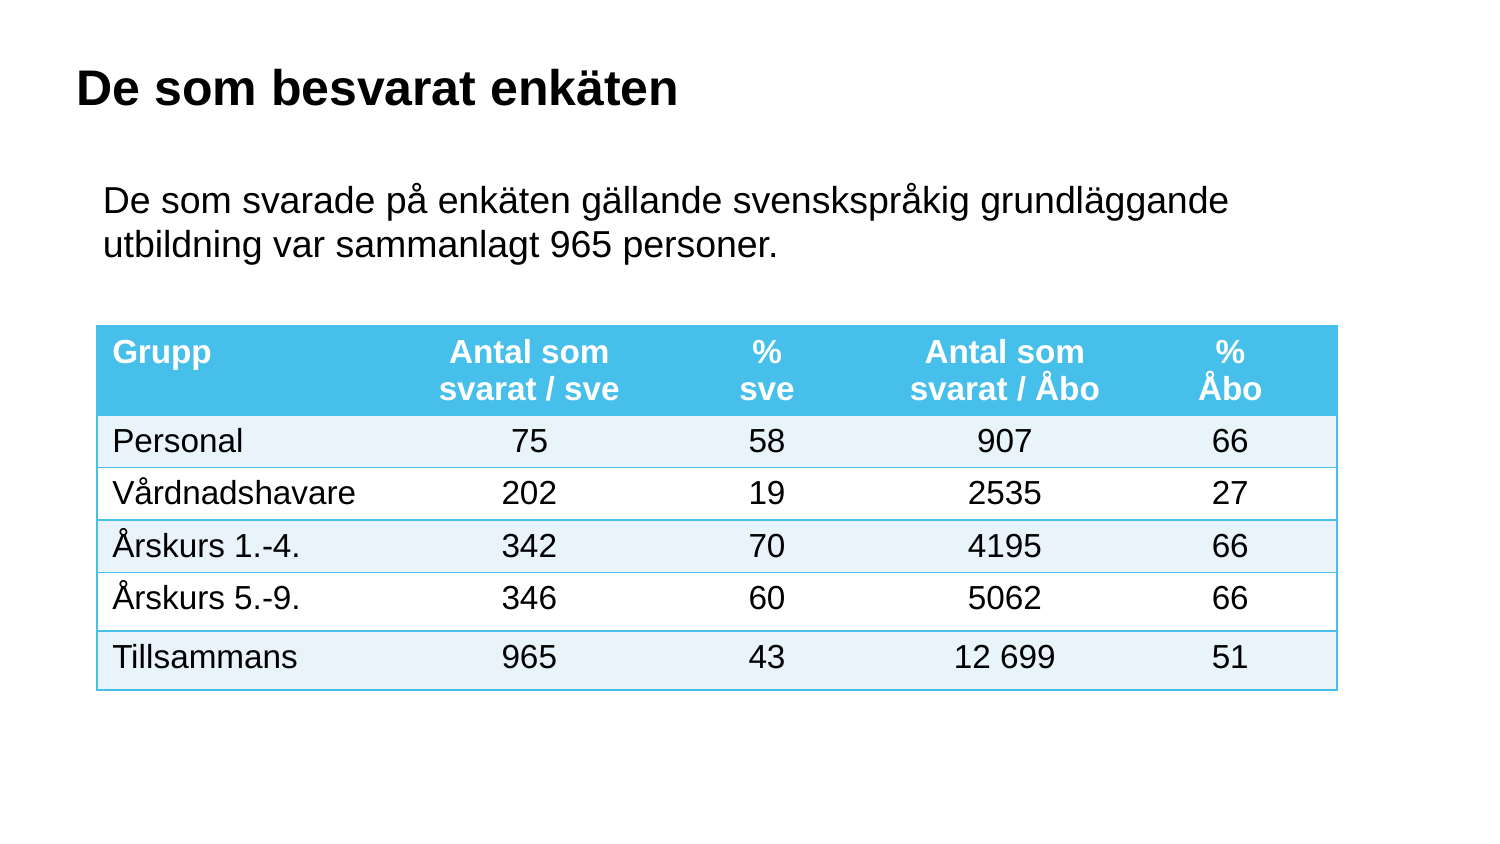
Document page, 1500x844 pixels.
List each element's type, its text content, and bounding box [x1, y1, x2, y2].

table_cell 66 [1124, 416, 1336, 467]
table_header Grupp [98, 327, 411, 414]
text_box De som besvarat enkäten [76, 22, 1420, 140]
table_cell Vårdnadshavare [98, 468, 411, 519]
table_cell 43 [648, 632, 886, 689]
table_cell 70 [648, 521, 886, 572]
table_cell 12 699 [886, 632, 1124, 689]
table_cell 202 [411, 468, 648, 519]
table_cell 965 [411, 632, 648, 689]
table_cell Tillsammans [98, 632, 411, 689]
table_cell 5062 [886, 573, 1124, 630]
table_header % Åbo [1124, 327, 1336, 414]
list De som svarade på enkäten gällande svenskspråkig grundläggande utbildning var sammanlagt 965 personer. [87, 170, 1362, 298]
table_cell 346 [411, 573, 648, 630]
table_cell 66 [1124, 521, 1336, 572]
table_cell 4195 [886, 521, 1124, 572]
table_cell Personal [98, 416, 411, 467]
table_cell 60 [648, 573, 886, 630]
table_cell Årskurs 5.-9. [98, 573, 411, 630]
table_cell 19 [648, 468, 886, 519]
table_cell Årskurs 1.-4. [98, 521, 411, 572]
table_cell 907 [886, 416, 1124, 467]
table_cell 75 [411, 416, 648, 467]
table_cell 342 [411, 521, 648, 572]
table_cell 58 [648, 416, 886, 467]
table_cell 2535 [886, 468, 1124, 519]
table_header Antal som svarat / sve [411, 327, 648, 414]
table_cell 66 [1124, 573, 1336, 630]
table_header % sve [648, 327, 886, 414]
table_header Antal som svarat / Åbo [886, 327, 1124, 414]
table_cell 51 [1124, 632, 1336, 689]
table_cell 27 [1124, 468, 1336, 519]
